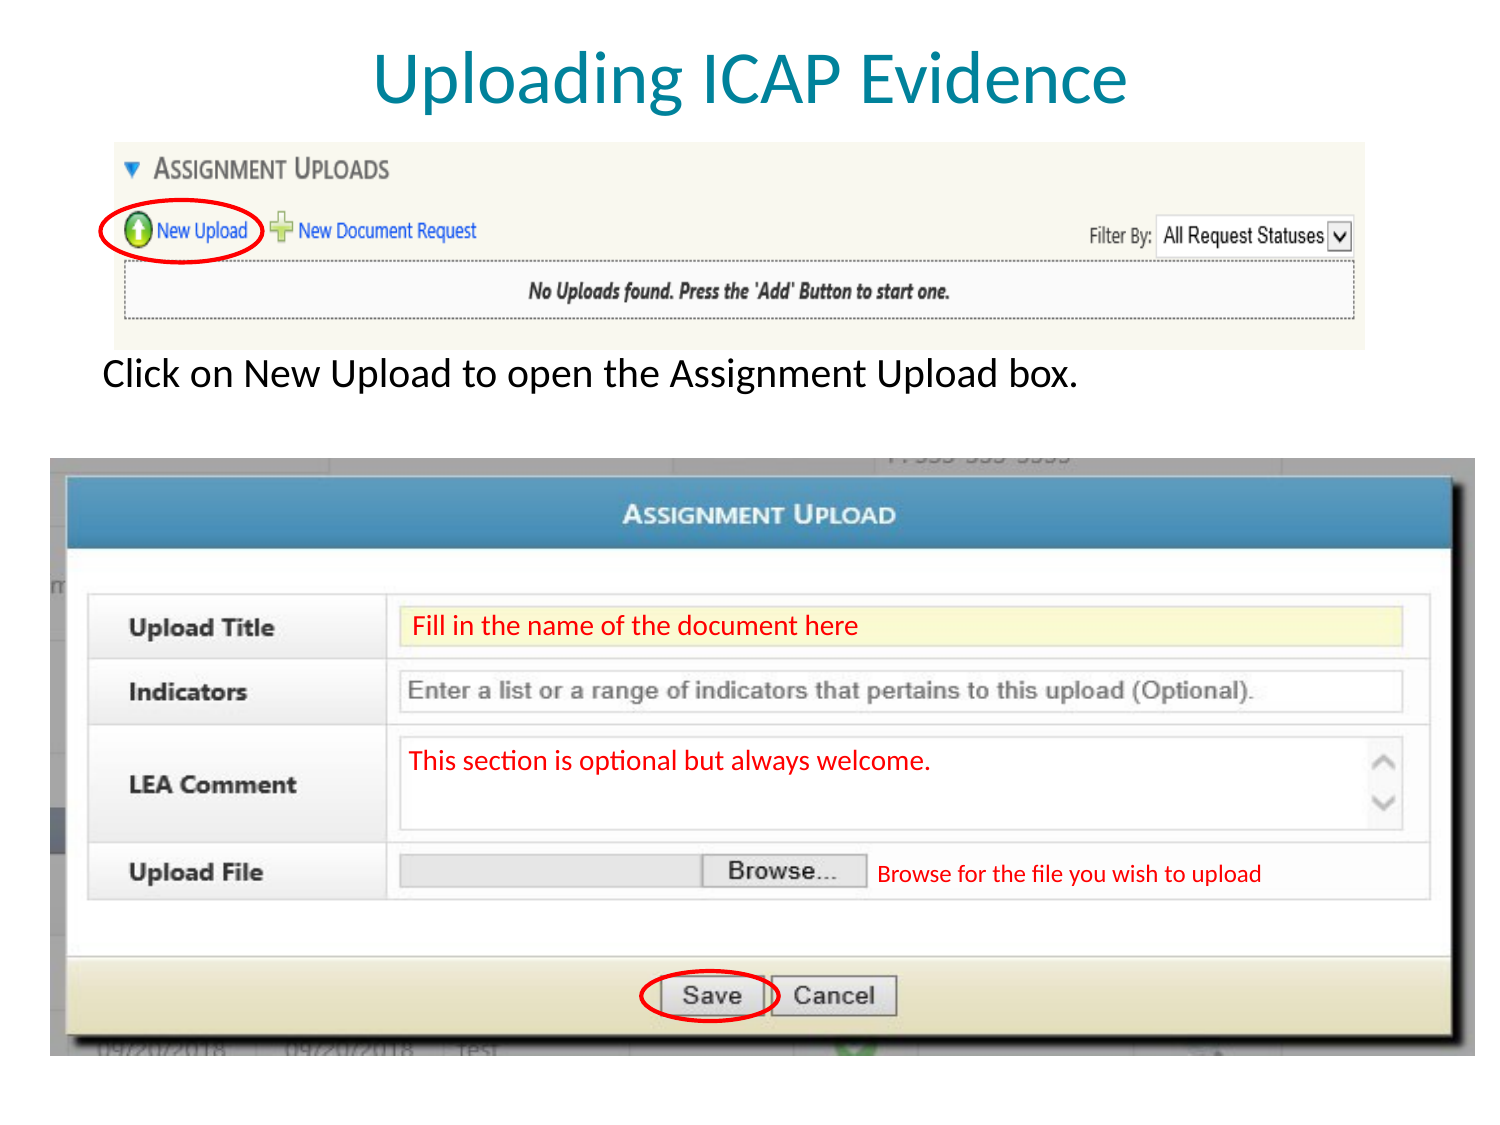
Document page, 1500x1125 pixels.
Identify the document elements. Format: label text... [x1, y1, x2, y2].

text_box [98, 214, 109, 248]
picture [49, 458, 1476, 1056]
picture [114, 142, 1366, 350]
text_box Click on New Upload to open the Assignment Upload box. [100, 343, 1355, 449]
title Uploading ICAP Evidence [370, 26, 1155, 141]
